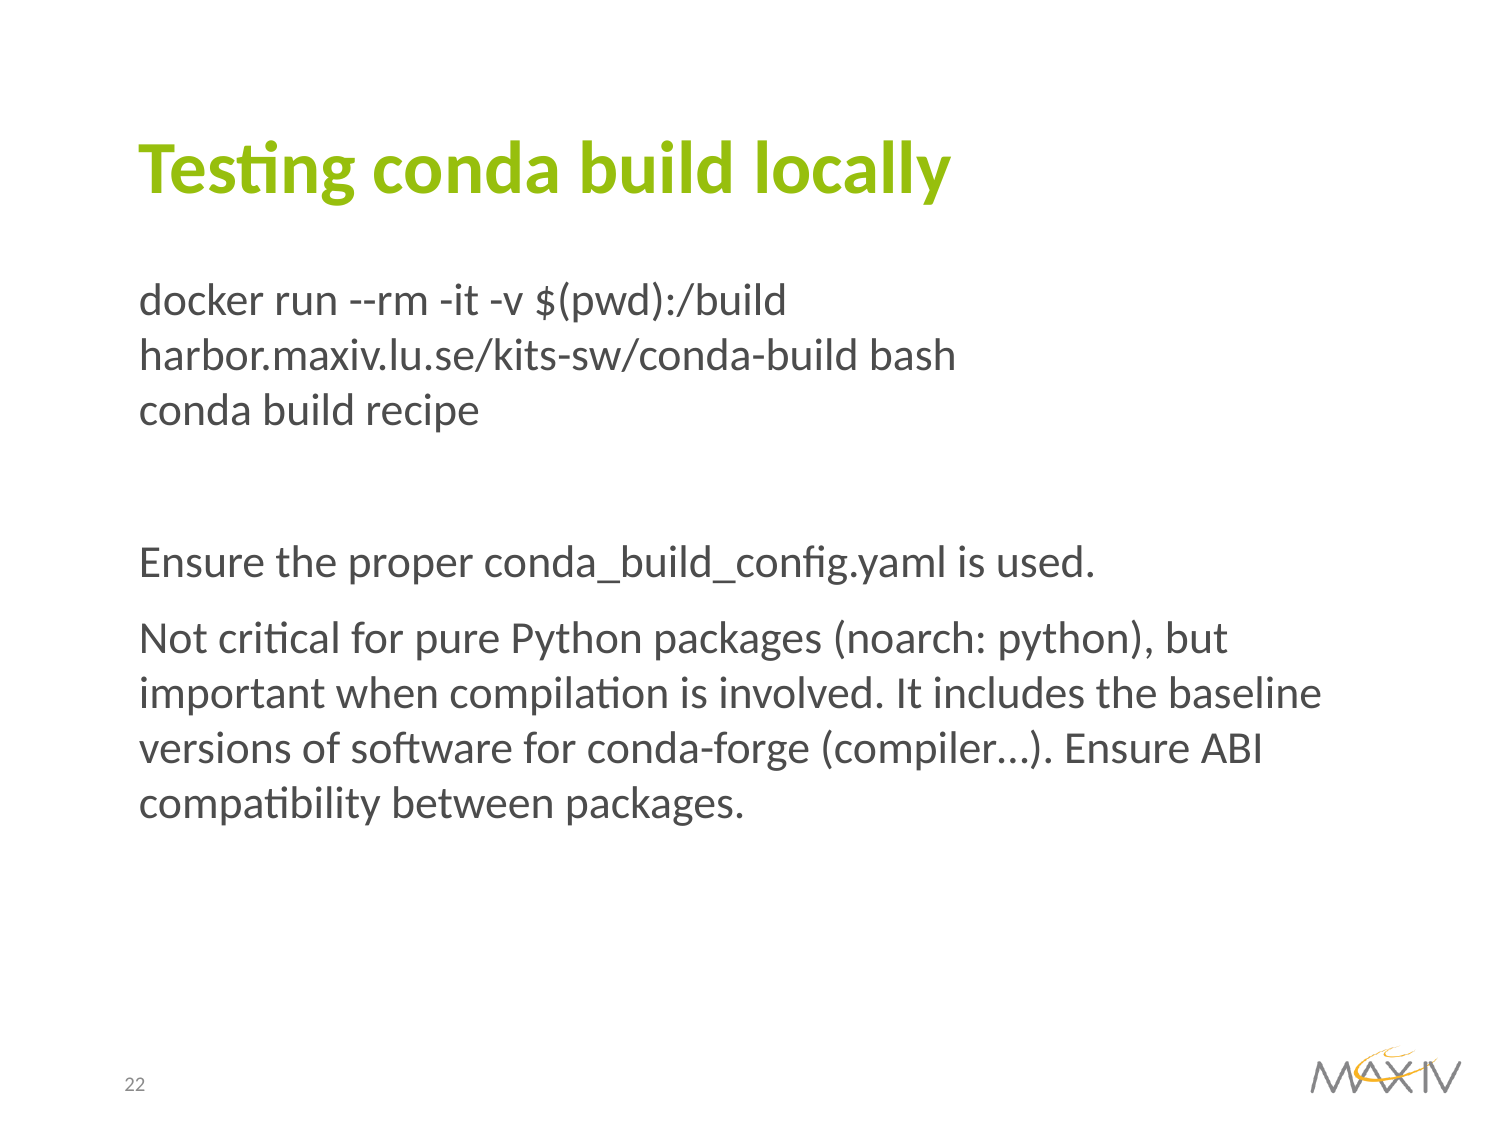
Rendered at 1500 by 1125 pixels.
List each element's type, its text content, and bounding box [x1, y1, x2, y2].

title Testing conda build locally [123, 28, 1370, 217]
slide_number 22 [41, 1053, 161, 1113]
picture [1309, 1045, 1463, 1094]
list docker run --rm -it -v $(pwd):/build harbor.maxiv.lu.se/kits-sw/conda-build bash conda build recipe Ensure the proper conda_build_config.yaml is used. Not critical for pure Python packages (noarch: python), but important when compilation is involved. It includes the baseline versions of software for conda-forge (compiler…). Ensure ABI compatibility between packages. [123, 262, 1370, 894]
